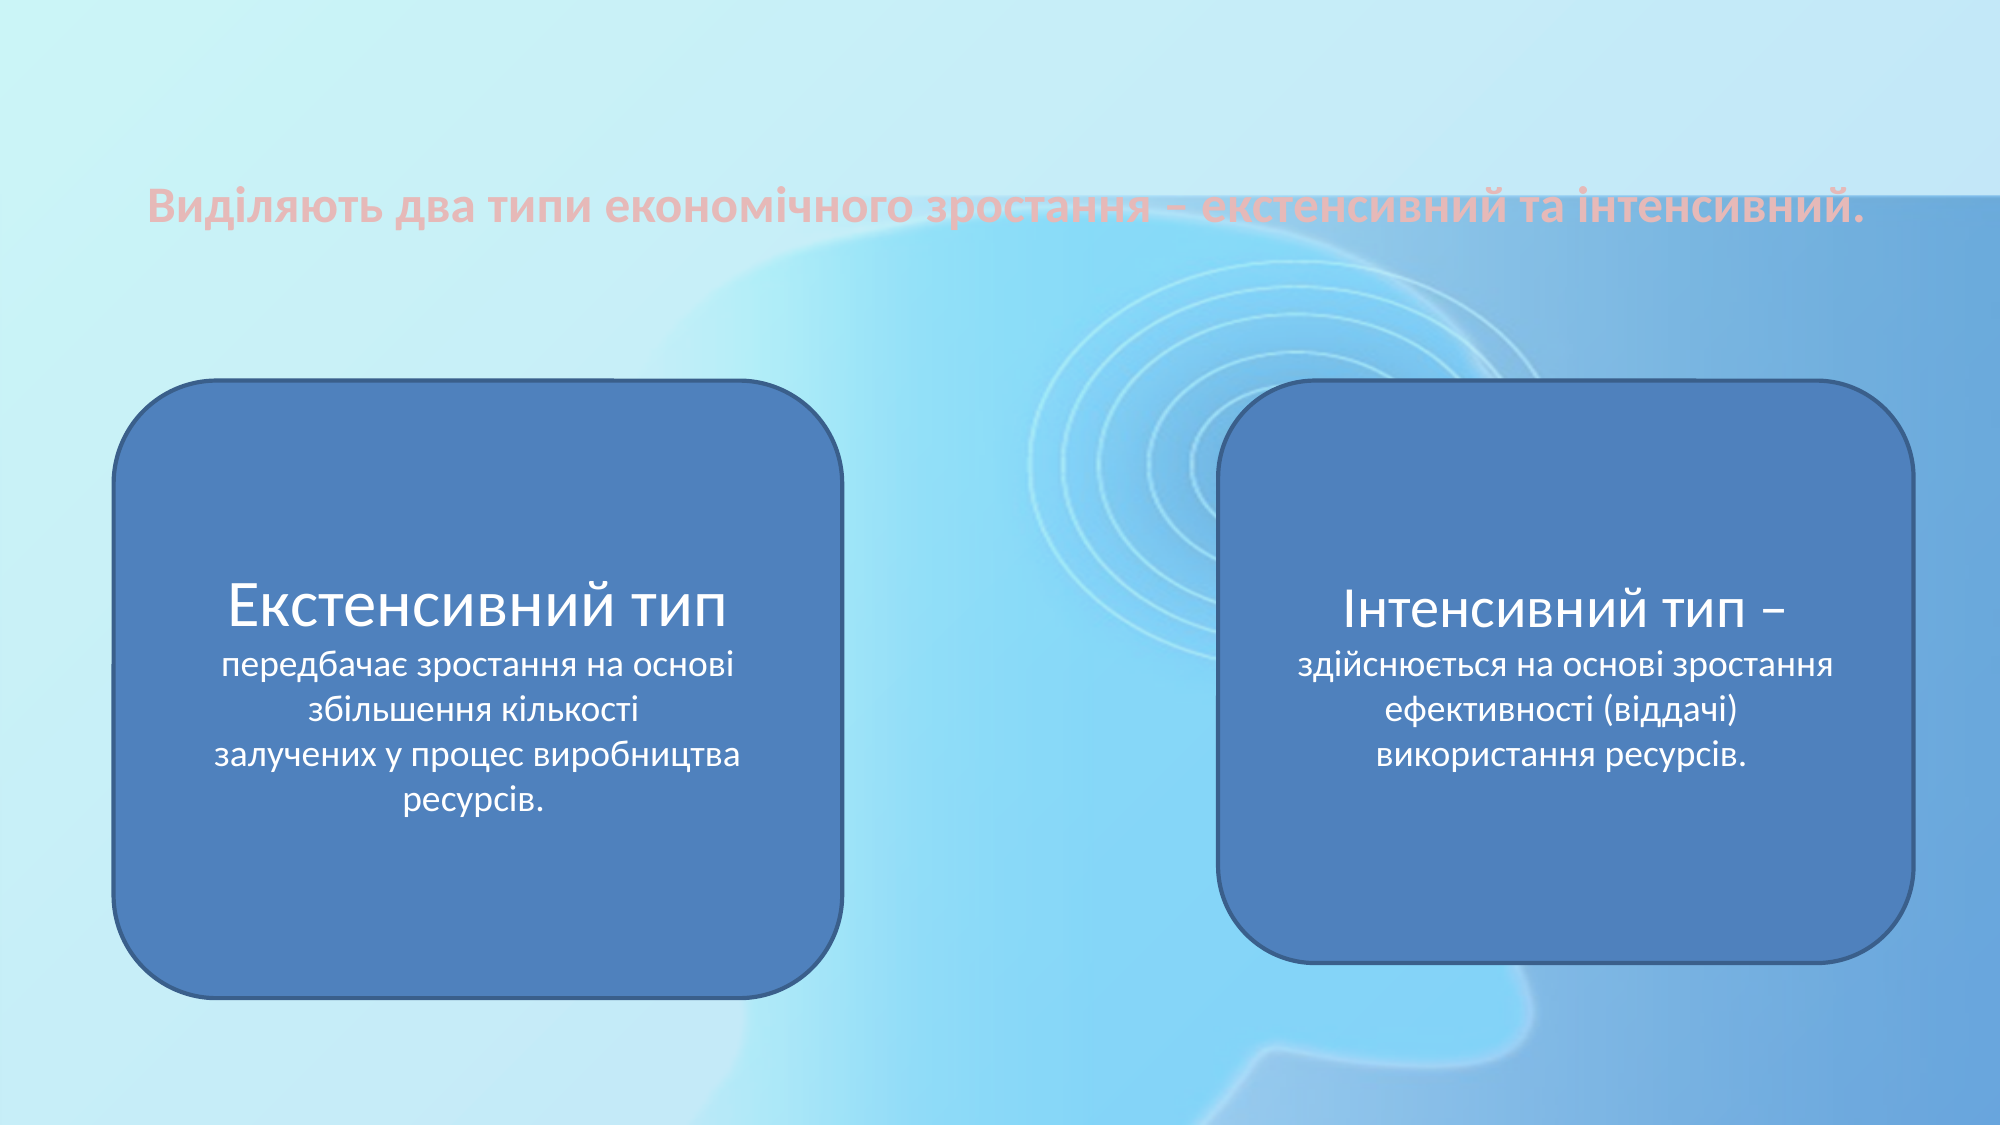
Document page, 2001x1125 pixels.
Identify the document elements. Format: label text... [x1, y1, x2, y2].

picture [0, 0, 2000, 1125]
text_box Інтенсивний тип – здійснюється на основі зростання ефективності (віддачі) використання ресурсів. [1215, 378, 1916, 966]
title Виділяють два типи економічного зростання – екстенсивний та інтенсивний. [113, 138, 1914, 326]
text_box Екстенсивний тип передбачає зростання на основі збільшення кількості залучених у процес виробництва ресурсів. [111, 378, 845, 1001]
